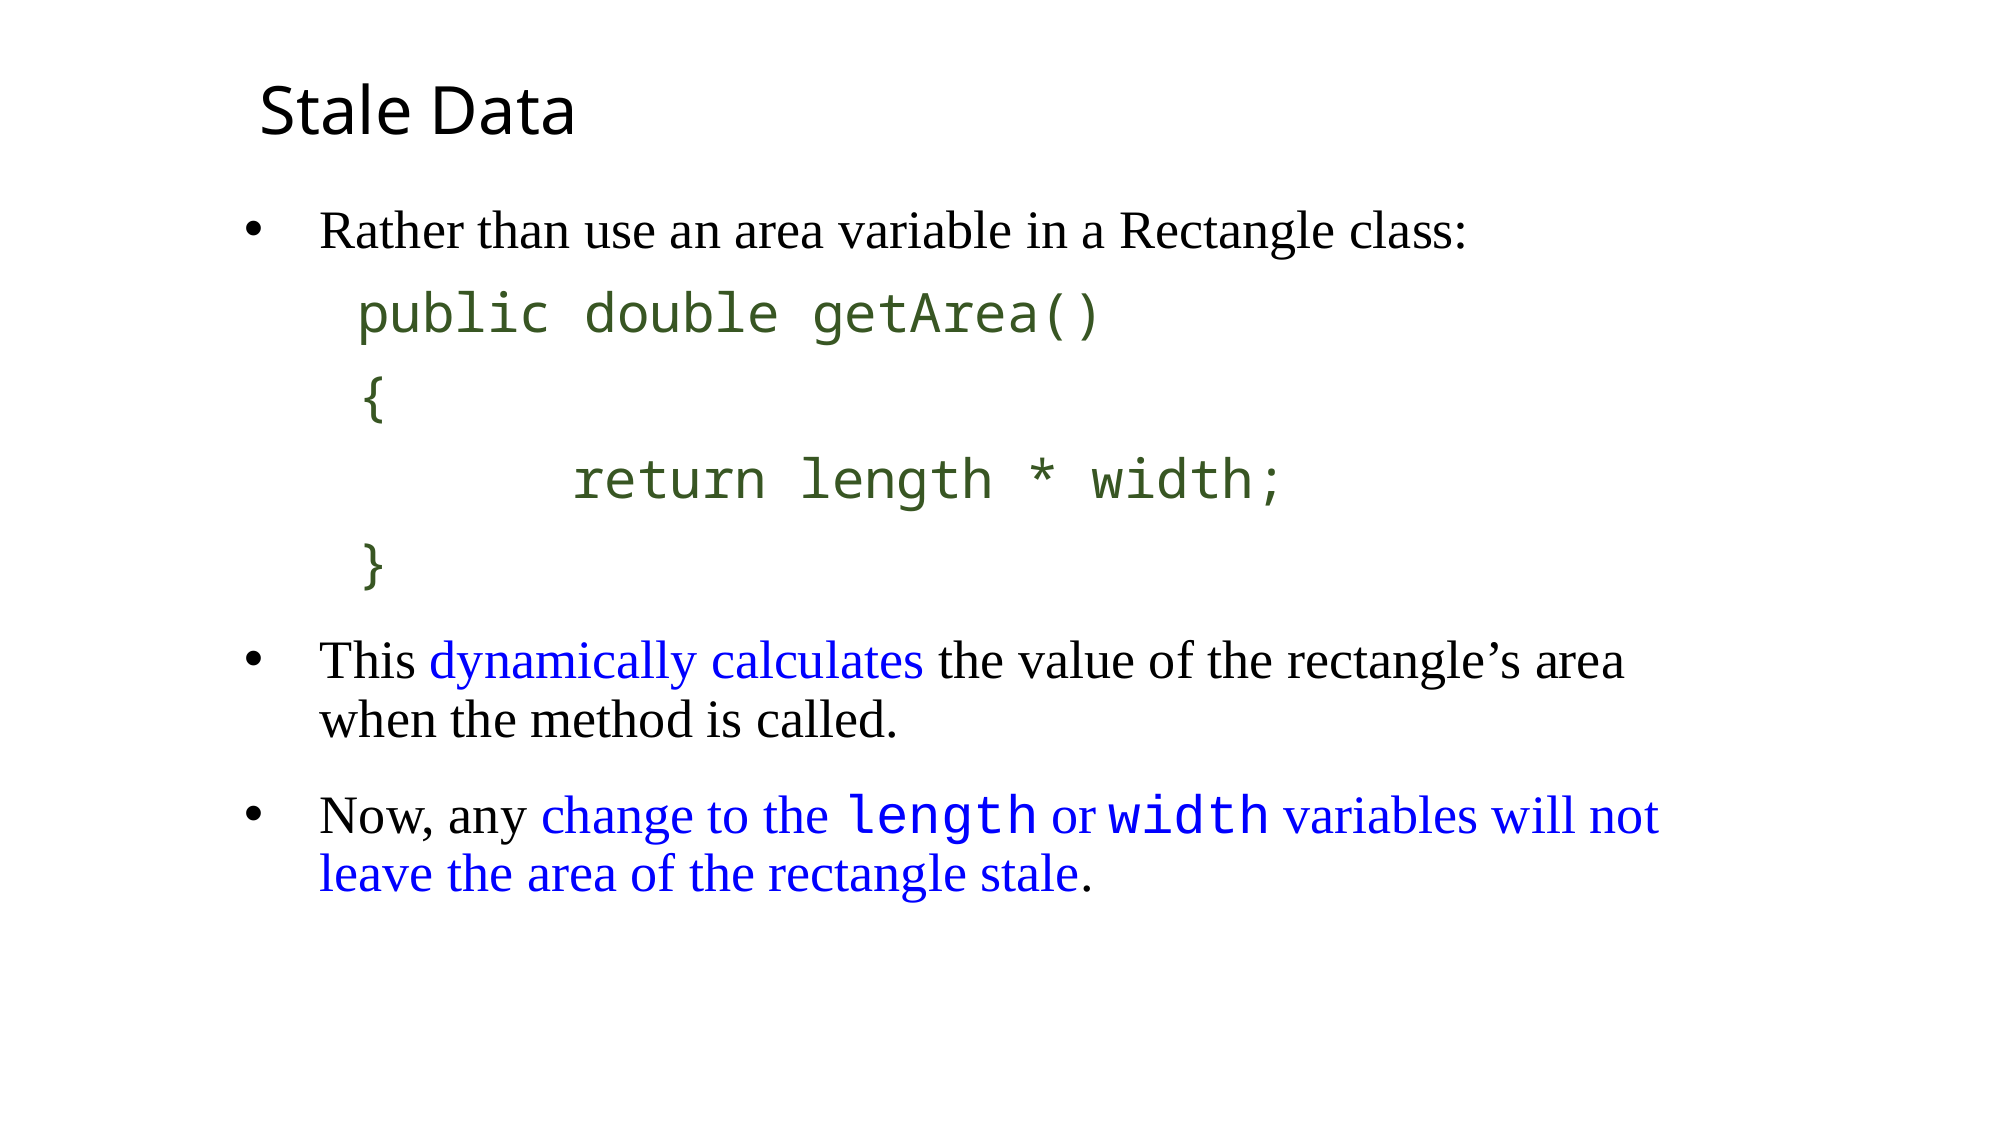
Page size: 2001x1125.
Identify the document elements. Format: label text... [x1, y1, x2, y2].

text_box Rather than use an area variable in a Rectangle class: public double getArea() { return length * width; } This dynamically calculates the value of the rectangle’s area when the method is called. Now, any change to the length or width variables will not leave the area of the rectangle stale. [229, 194, 1688, 995]
text_box Stale Data [244, 31, 641, 194]
